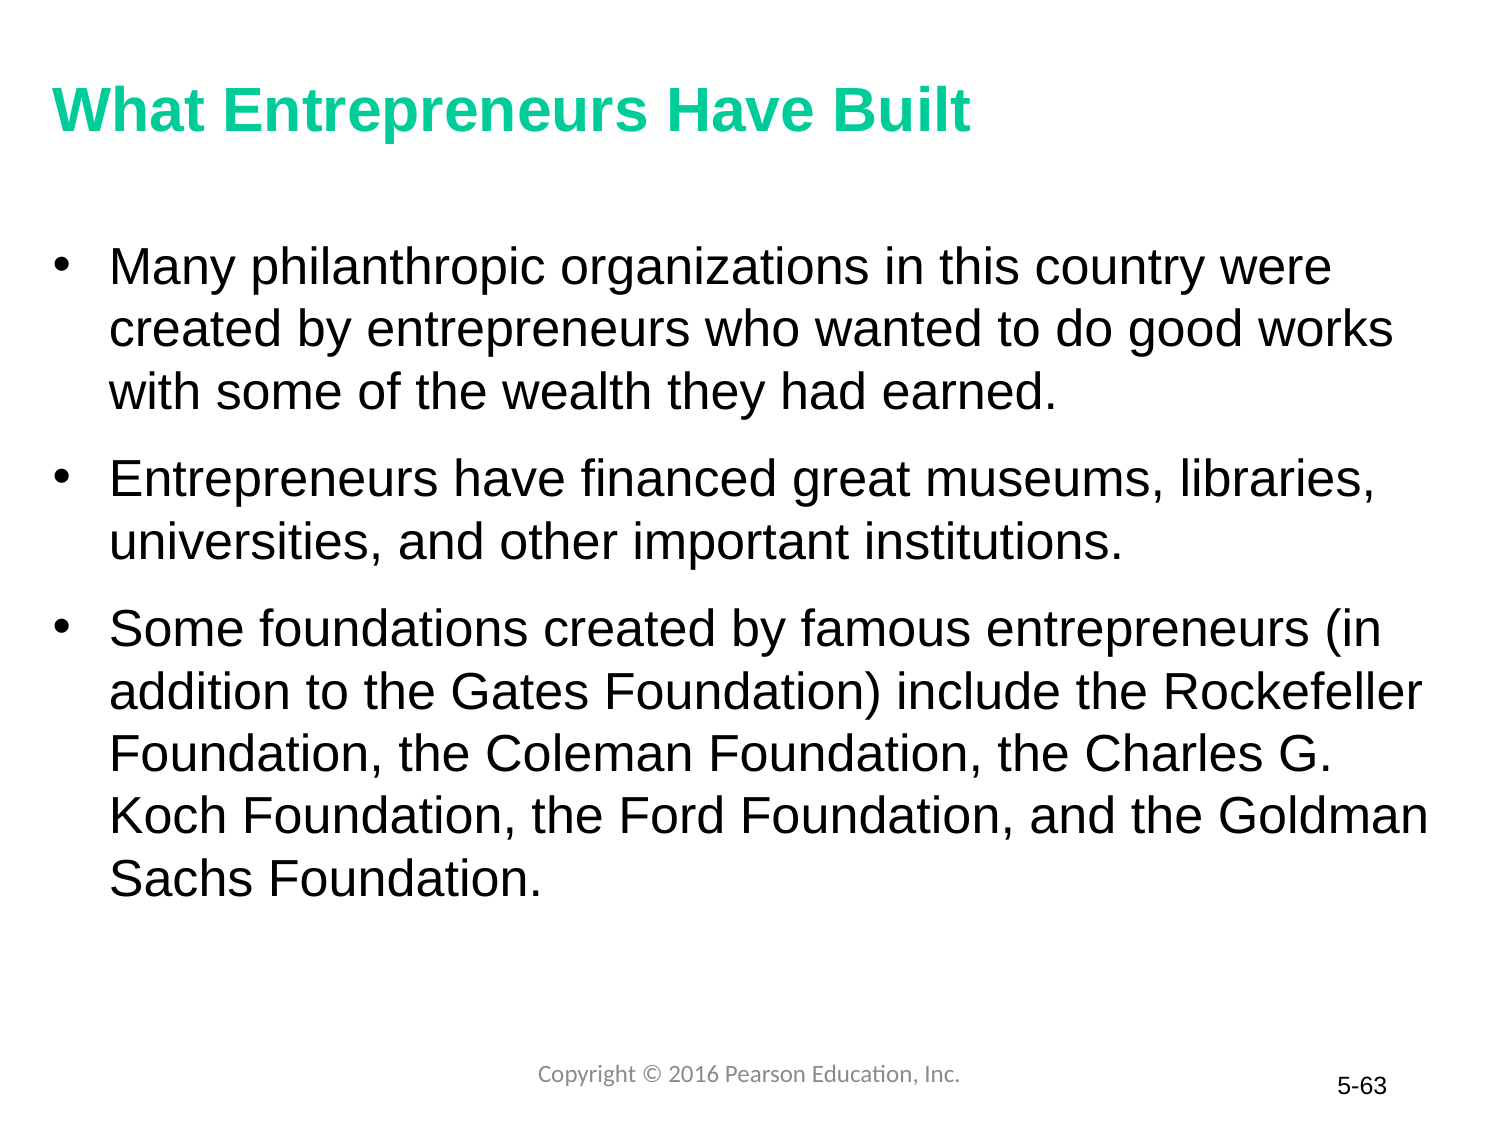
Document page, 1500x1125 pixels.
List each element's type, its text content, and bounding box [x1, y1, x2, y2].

footer Copyright © 2016 Pearson Education, Inc. [512, 1042, 988, 1103]
list Many philanthropic organizations in this country were created by entrepreneurs who wanted to do good works with some of the wealth they had earned. Entrepreneurs have financed great museums, libraries, universities, and other important institutions. Some foundations created by famous entrepreneurs (in addition to the Gates Foundation) include the Rockefeller Foundation, the Coleman Foundation, the Charles G. Koch Foundation, the Ford Foundation, and the Goldman Sachs Foundation. [37, 224, 1475, 988]
title What Entrepreneurs Have Built [37, 12, 1388, 200]
